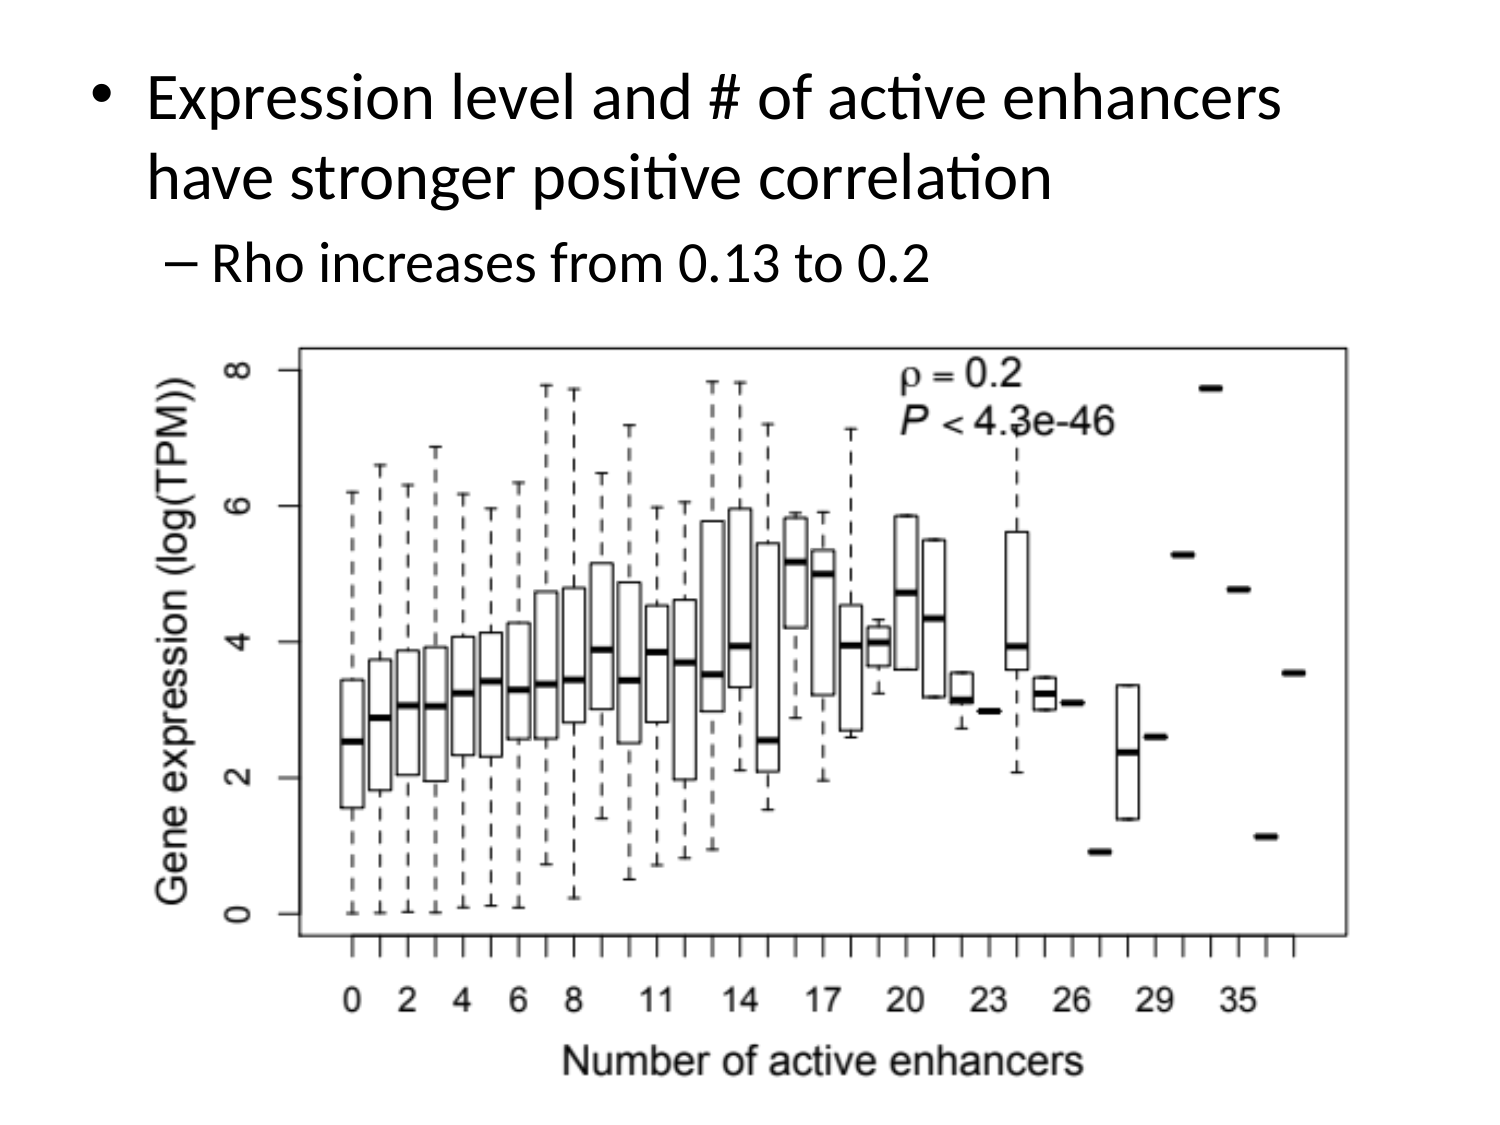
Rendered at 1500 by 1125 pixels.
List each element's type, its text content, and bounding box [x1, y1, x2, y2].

picture [133, 264, 1385, 1100]
list Expression level and # of active enhancers have stronger positive correlation Rho increases from 0.13 to 0.2 [75, 45, 1425, 788]
